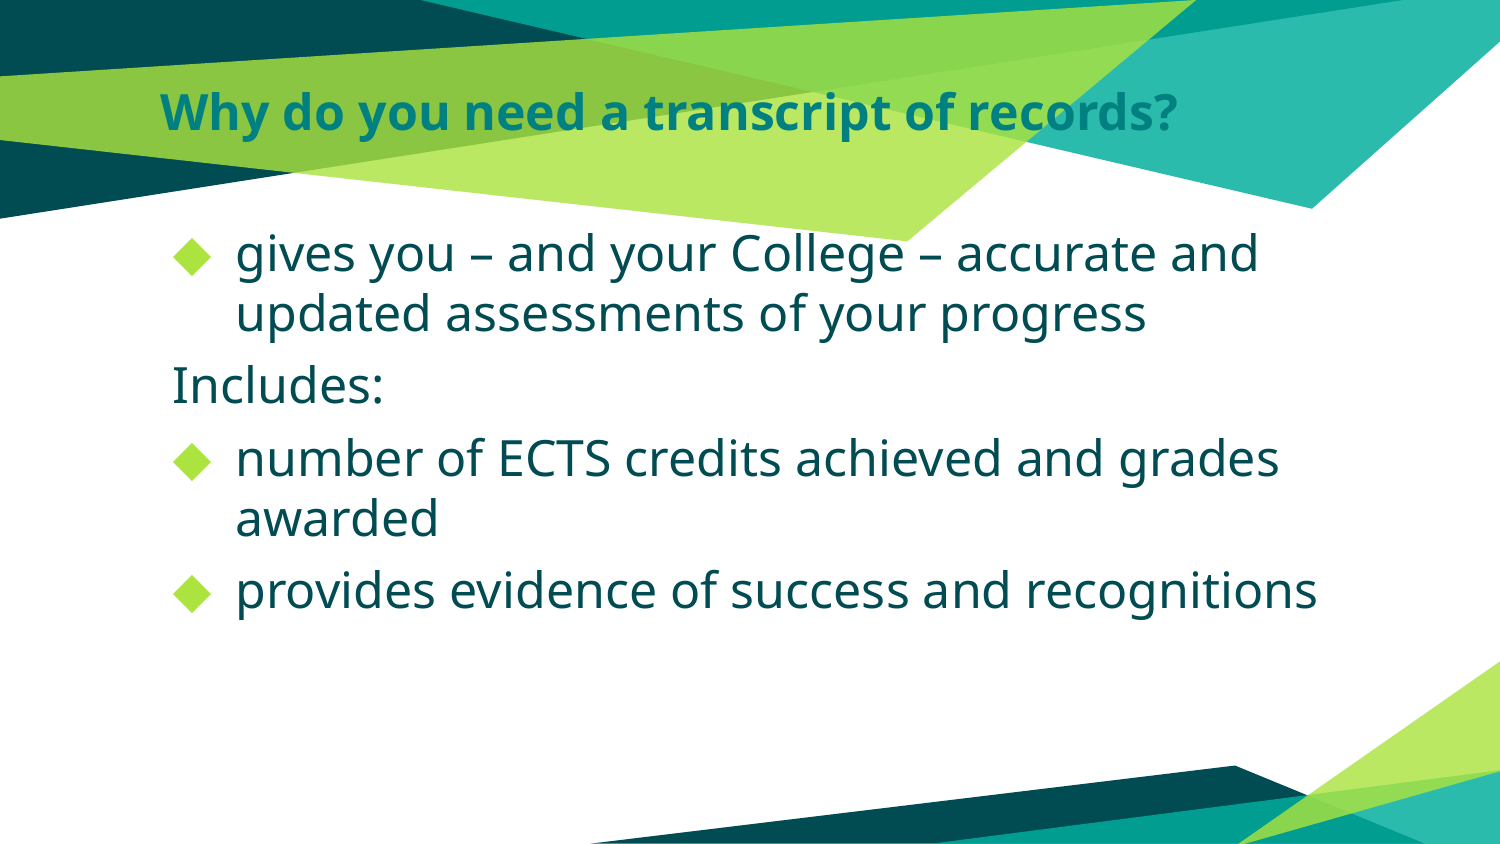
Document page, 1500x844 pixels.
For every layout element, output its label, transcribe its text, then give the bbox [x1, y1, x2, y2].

list gives you – and your College – accurate and updated assessments of your progress Includes: number of ECTS credits achieved and grades awarded provides evidence of success and recognitions [145, 205, 1355, 752]
title Why do you need a transcript of records? [145, 65, 1355, 205]
